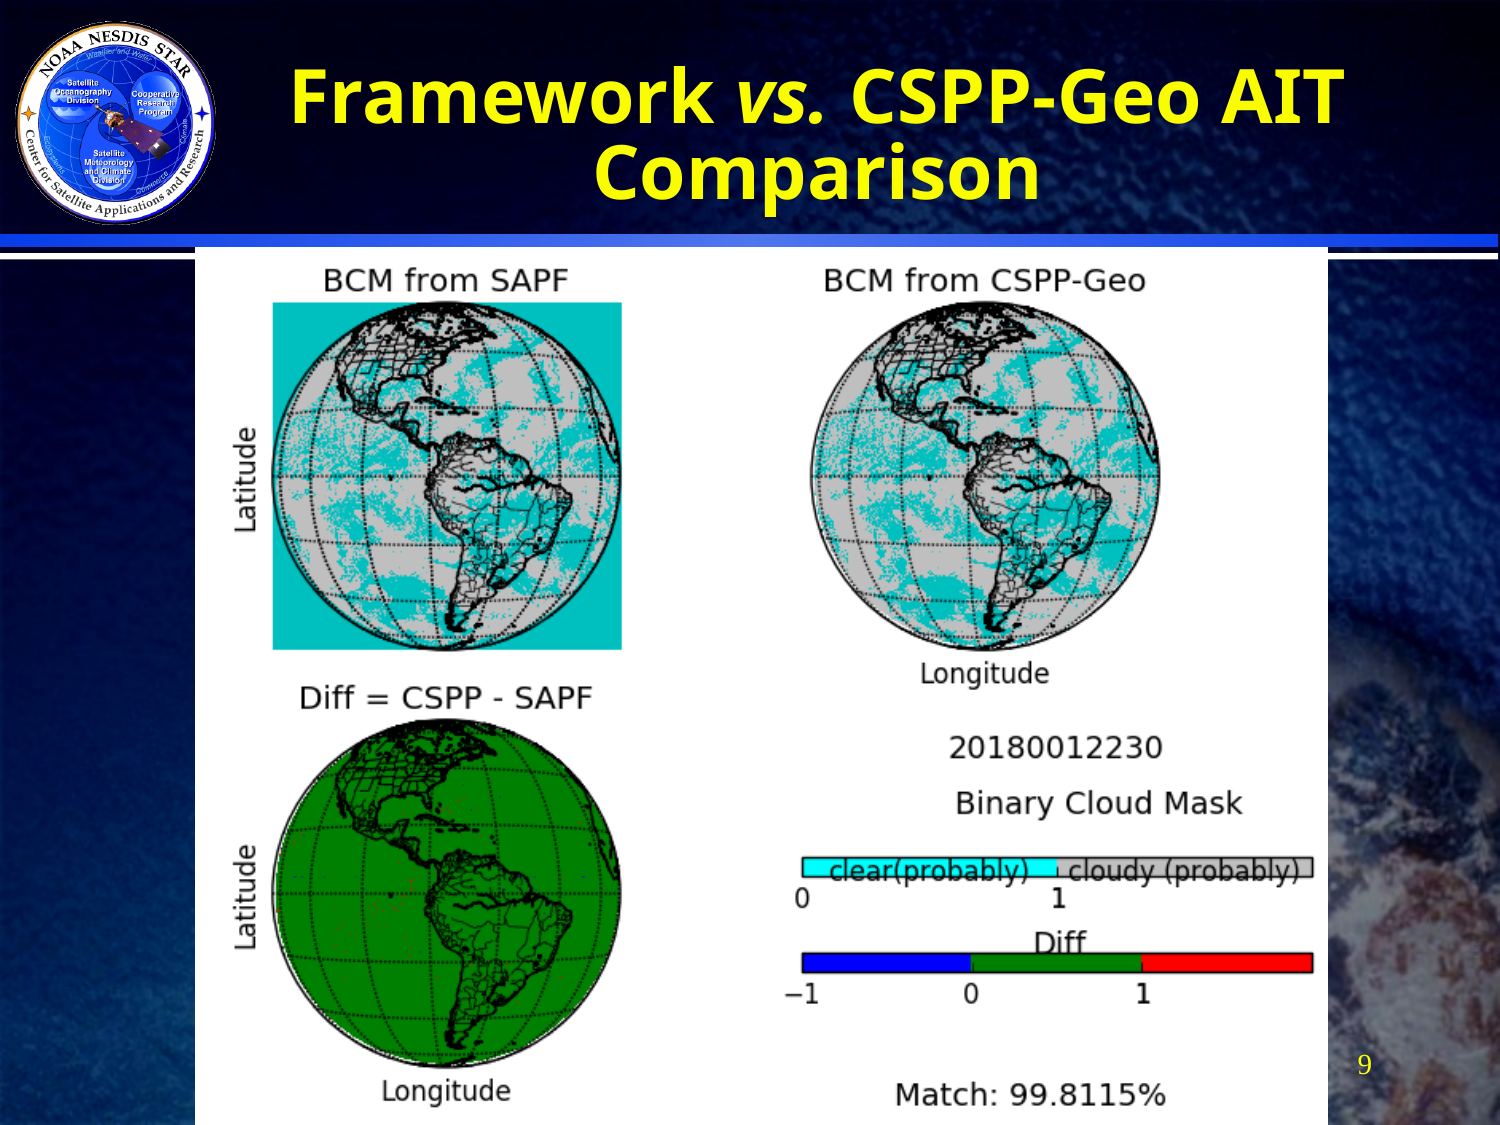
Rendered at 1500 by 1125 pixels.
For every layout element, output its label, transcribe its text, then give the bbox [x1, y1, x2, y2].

slide_number 9 [1332, 1024, 1388, 1101]
picture [0, 0, 1500, 1125]
title Framework vs. CSPP-Geo AIT Comparison [149, 34, 1486, 223]
